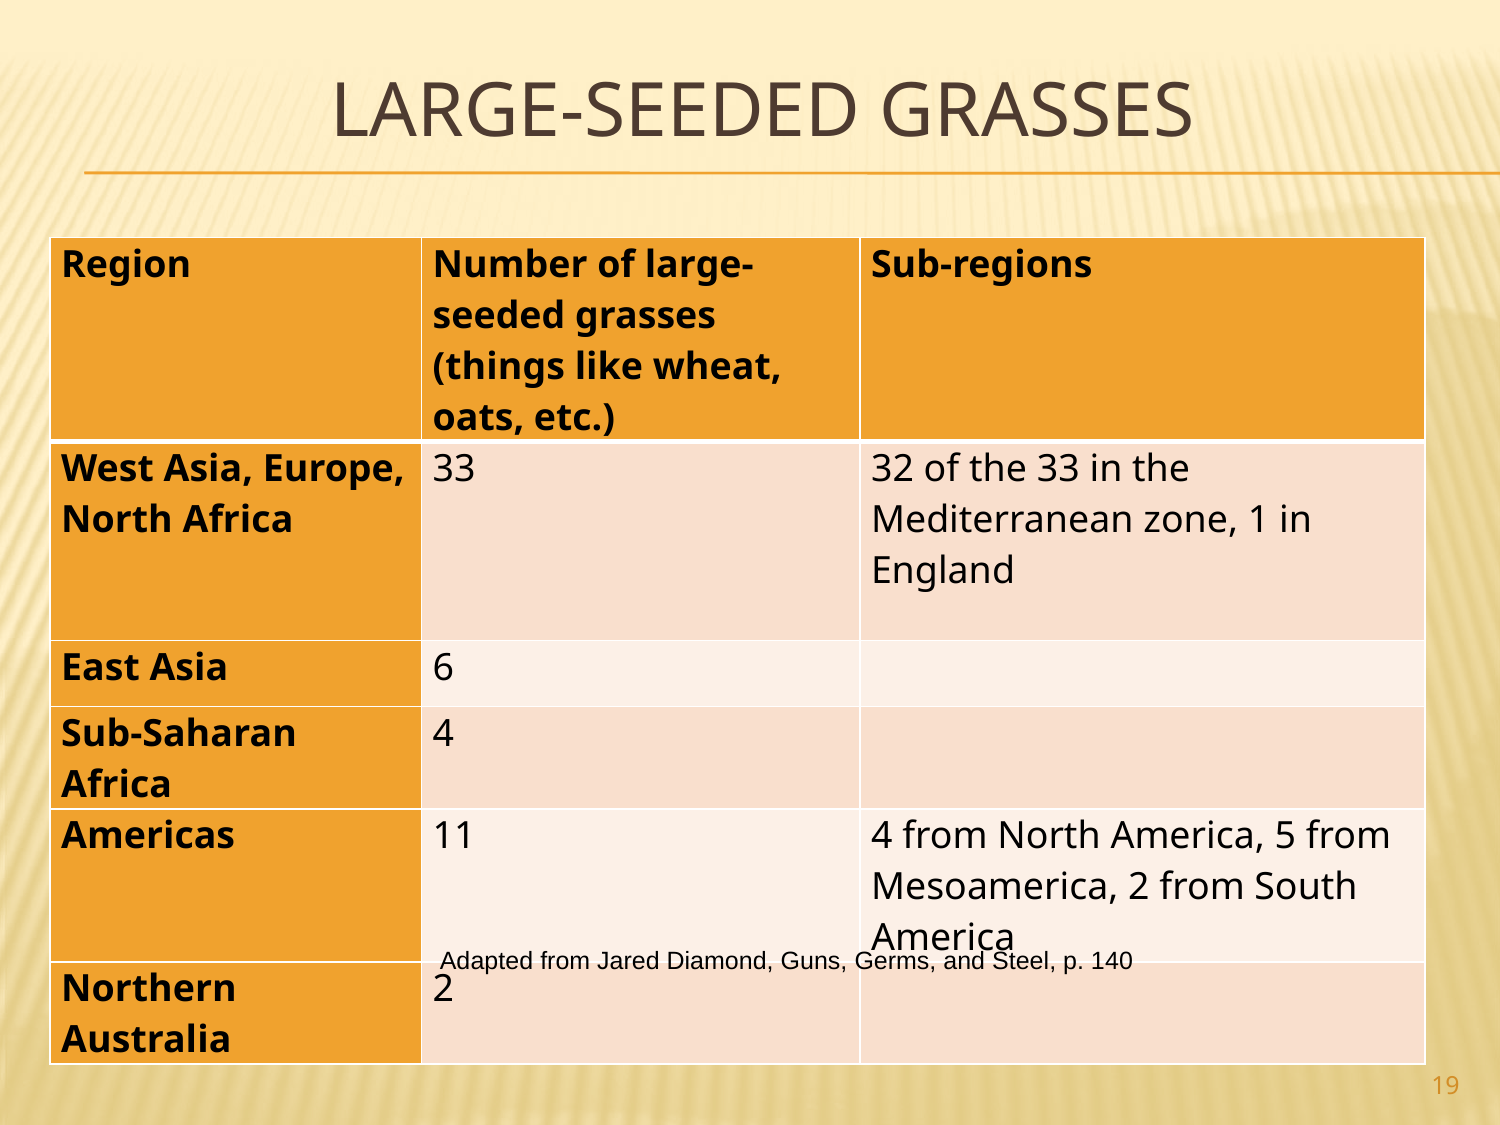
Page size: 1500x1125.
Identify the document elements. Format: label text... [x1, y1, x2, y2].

table_cell [861, 707, 1424, 808]
table_cell 2 [422, 963, 859, 1063]
title Large-seeded grasses [50, 37, 1475, 175]
table_cell 32 of the 33 in the Mediterranean zone, 1 in England [861, 444, 1424, 640]
table_cell Sub-Saharan Africa [51, 707, 421, 808]
table_cell West Asia, Europe, North Africa [51, 444, 421, 640]
table_cell [861, 641, 1424, 706]
table_cell Americas [51, 810, 421, 961]
table_cell 11 [422, 810, 859, 961]
table_header Sub-regions [861, 238, 1424, 439]
slide_number 19 [1350, 1061, 1475, 1103]
table_cell 33 [422, 444, 859, 640]
table_cell East Asia [51, 641, 421, 706]
text_box Adapted from Jared Diamond, Guns, Germs, and Steel, p. 140 [425, 937, 1150, 1038]
table_header Region [51, 238, 421, 439]
table_cell 4 [422, 707, 859, 808]
table_cell 6 [422, 641, 859, 706]
table_cell 4 from North America, 5 from Mesoamerica, 2 from South America [861, 810, 1424, 961]
table_cell [861, 963, 1424, 1063]
table_cell Northern Australia [51, 963, 421, 1063]
table_header Number of large-seeded grasses (things like wheat, oats, etc.) [422, 238, 859, 439]
